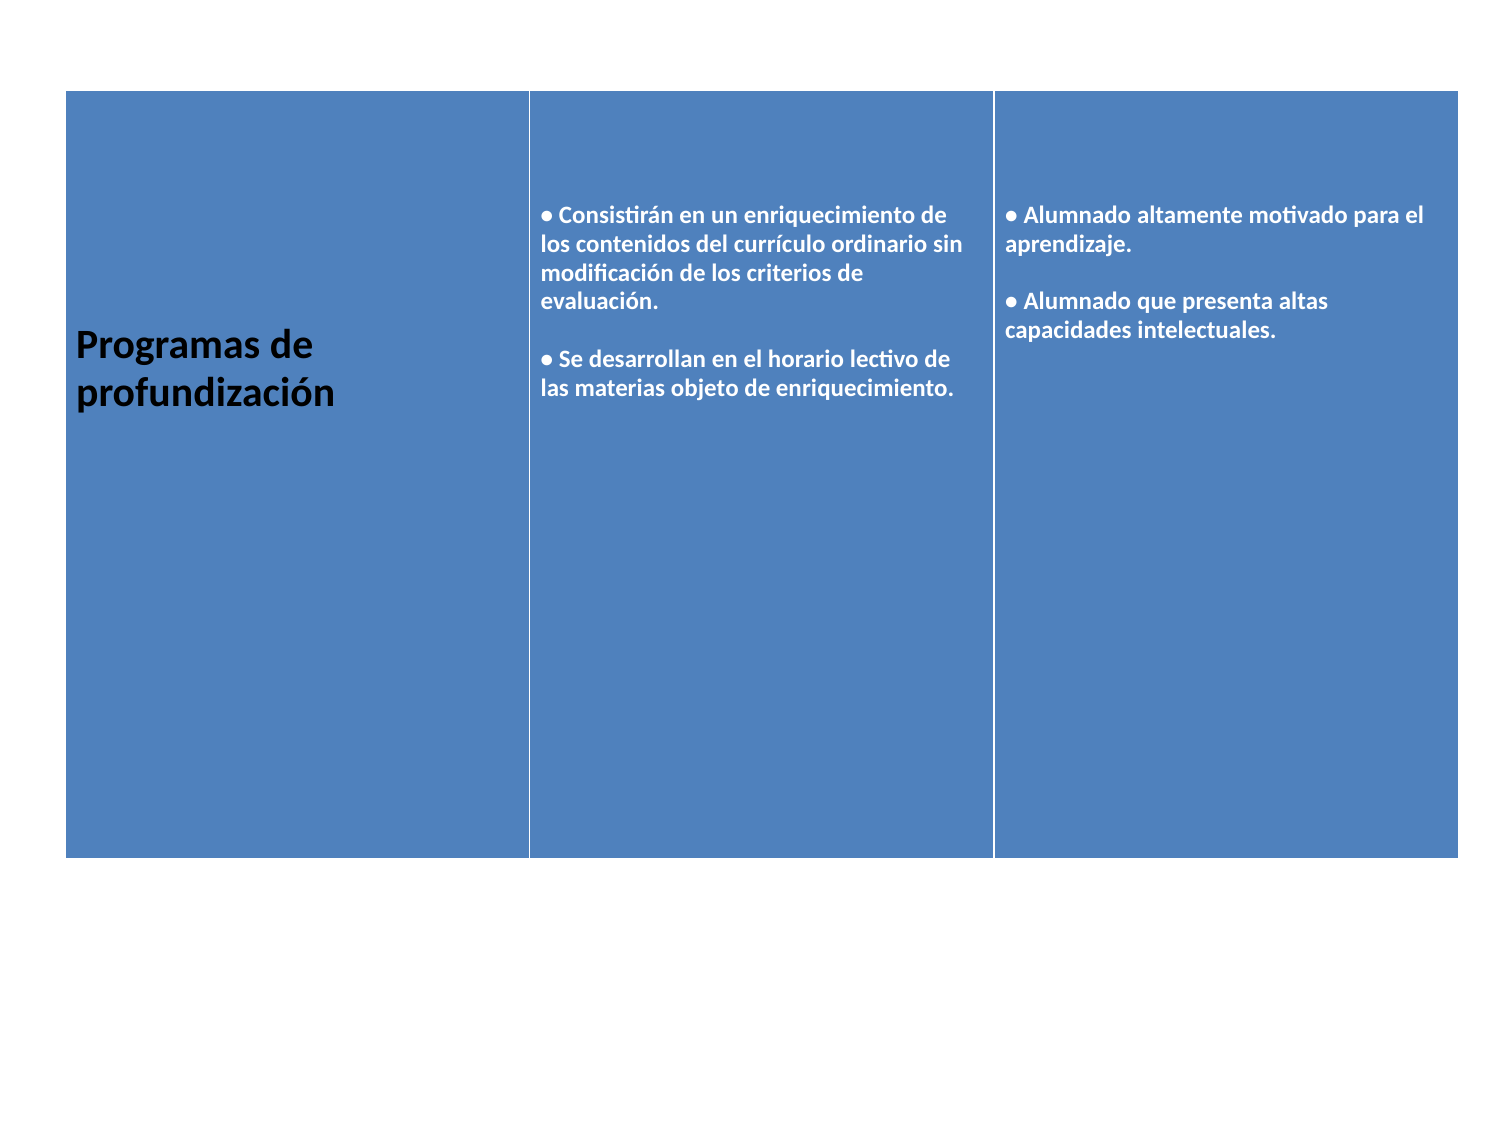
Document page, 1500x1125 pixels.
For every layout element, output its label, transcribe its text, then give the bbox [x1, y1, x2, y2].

table_header • Consistirán en un enriquecimiento de los contenidos del currículo ordinario sin modificación de los criterios de evaluación. • Se desarrollan en el horario lectivo de las materias objeto de enriquecimiento. [530, 91, 993, 858]
table_header • Alumnado altamente motivado para el aprendizaje. • Alumnado que presenta altas capacidades intelectuales. [995, 91, 1458, 858]
table_header Programas de profundización [66, 91, 529, 858]
